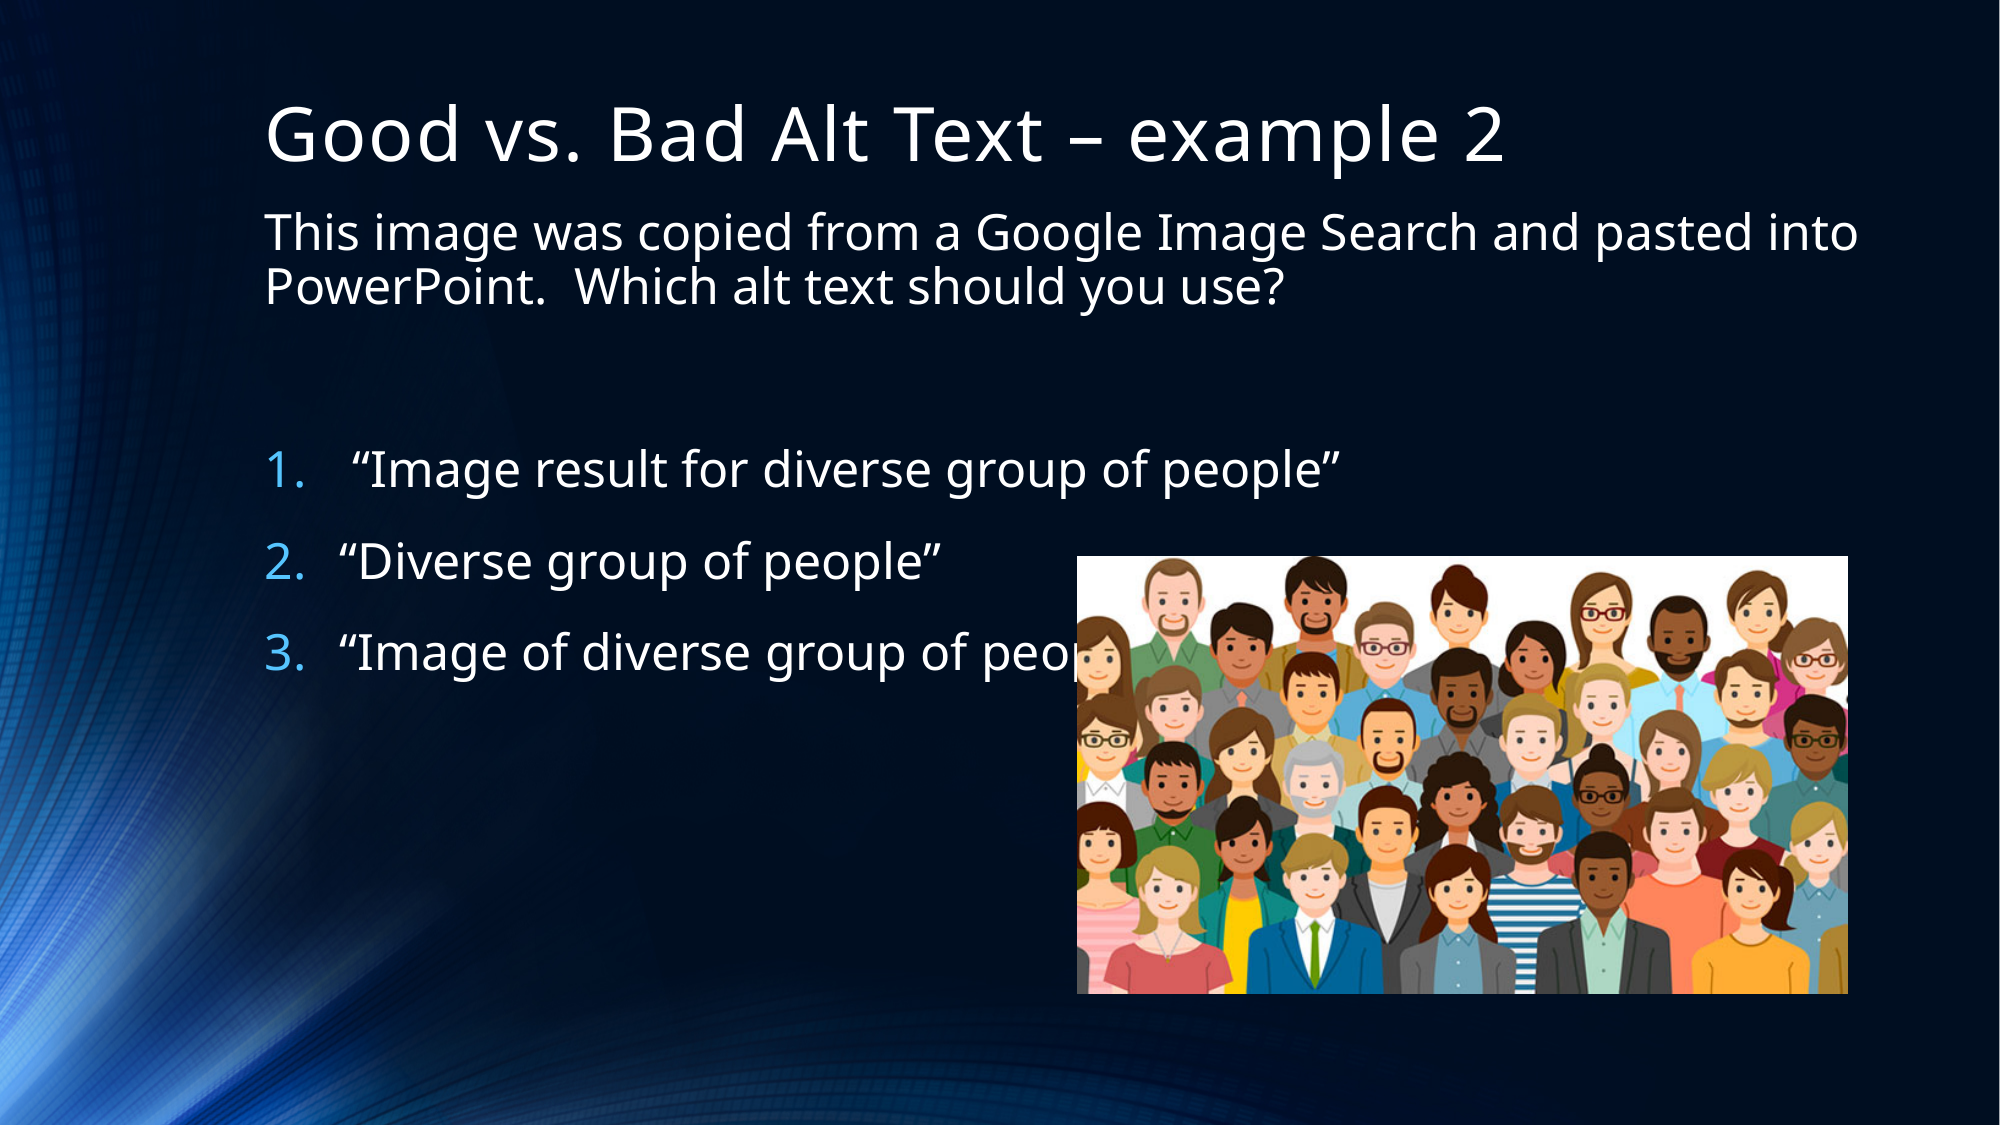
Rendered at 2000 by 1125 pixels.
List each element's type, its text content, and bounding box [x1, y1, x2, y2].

list This image was copied from a Google Image Search and pasted into PowerPoint. Which alt text should you use? “Image result for diverse group of people” “Diverse group of people” “Image of diverse group of people” [249, 200, 1900, 1038]
title Good vs. Bad Alt Text – example 2 [249, 62, 1750, 185]
picture [0, 0, 2000, 1125]
